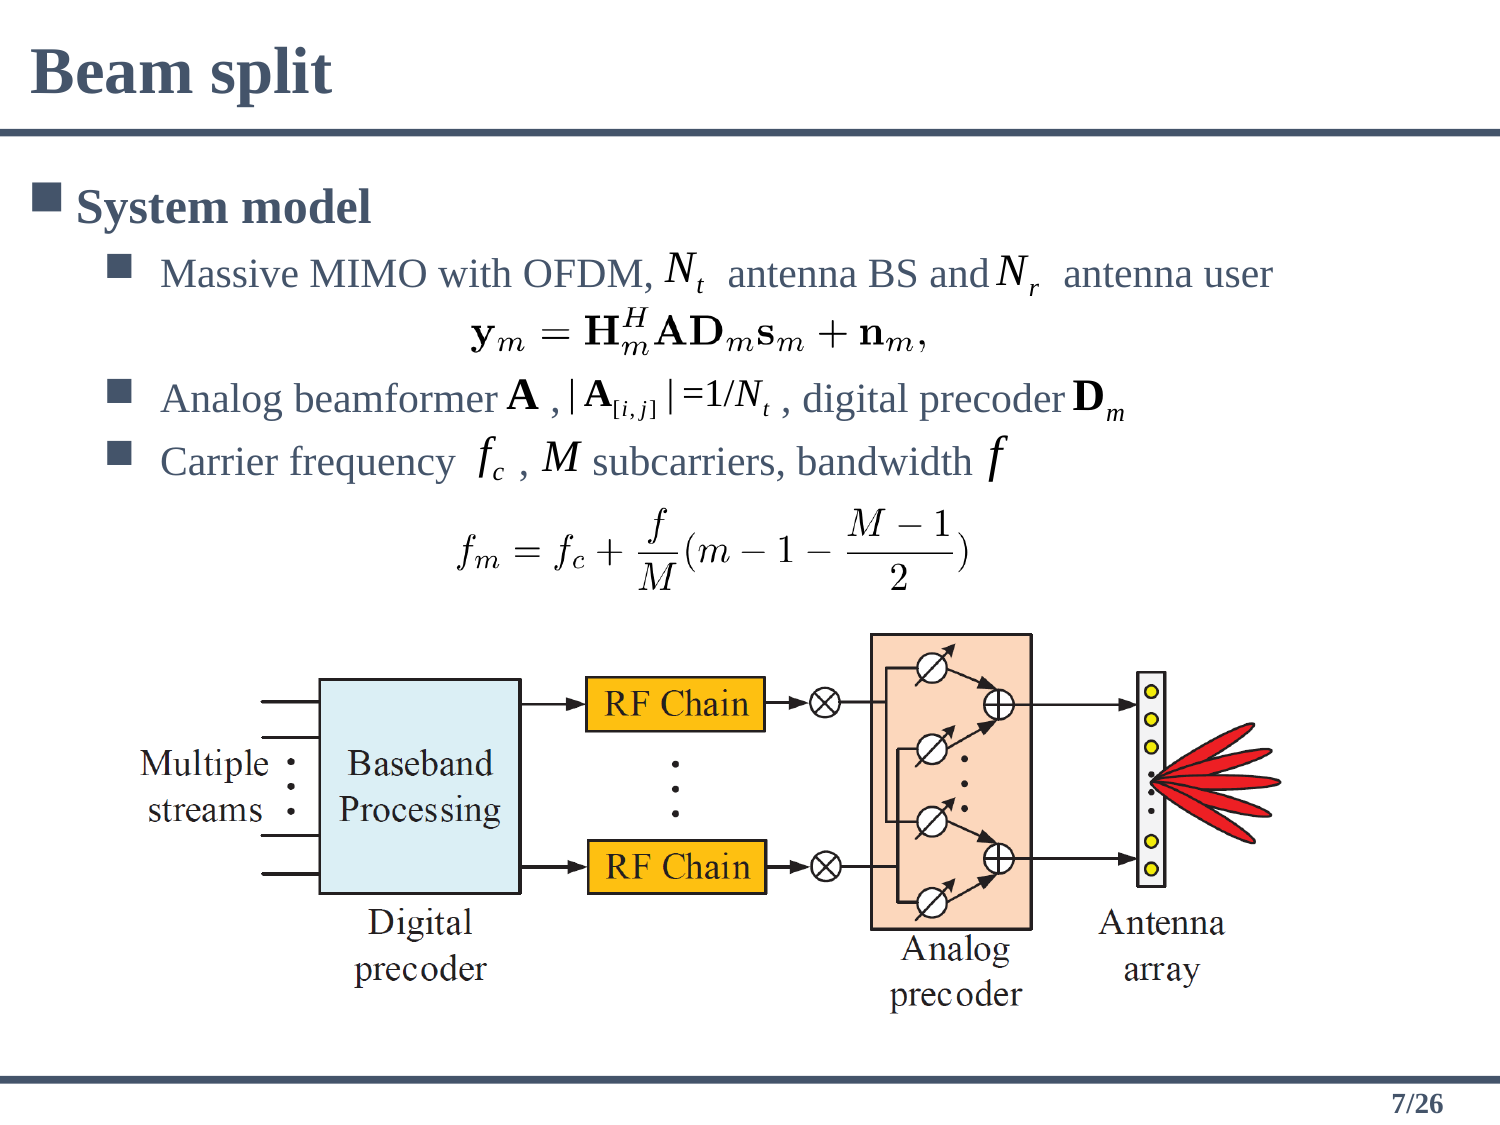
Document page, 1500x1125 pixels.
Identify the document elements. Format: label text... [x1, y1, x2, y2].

picture [459, 300, 933, 360]
text_box Beam split [15, 19, 348, 115]
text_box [1068, 369, 1130, 429]
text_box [990, 244, 1045, 303]
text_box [537, 435, 593, 476]
text_box System model Massive MIMO with OFDM, antenna BS and antenna user Analog beamformer , , digital precoder Carrier frequency , subcarriers, bandwidth [14, 136, 1488, 617]
text_box [0, 128, 1500, 137]
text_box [501, 373, 545, 414]
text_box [974, 428, 1018, 490]
text_box [0, 1075, 1500, 1085]
picture [451, 502, 973, 601]
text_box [658, 241, 711, 300]
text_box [567, 371, 774, 426]
picture [133, 613, 1289, 1018]
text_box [466, 428, 510, 488]
